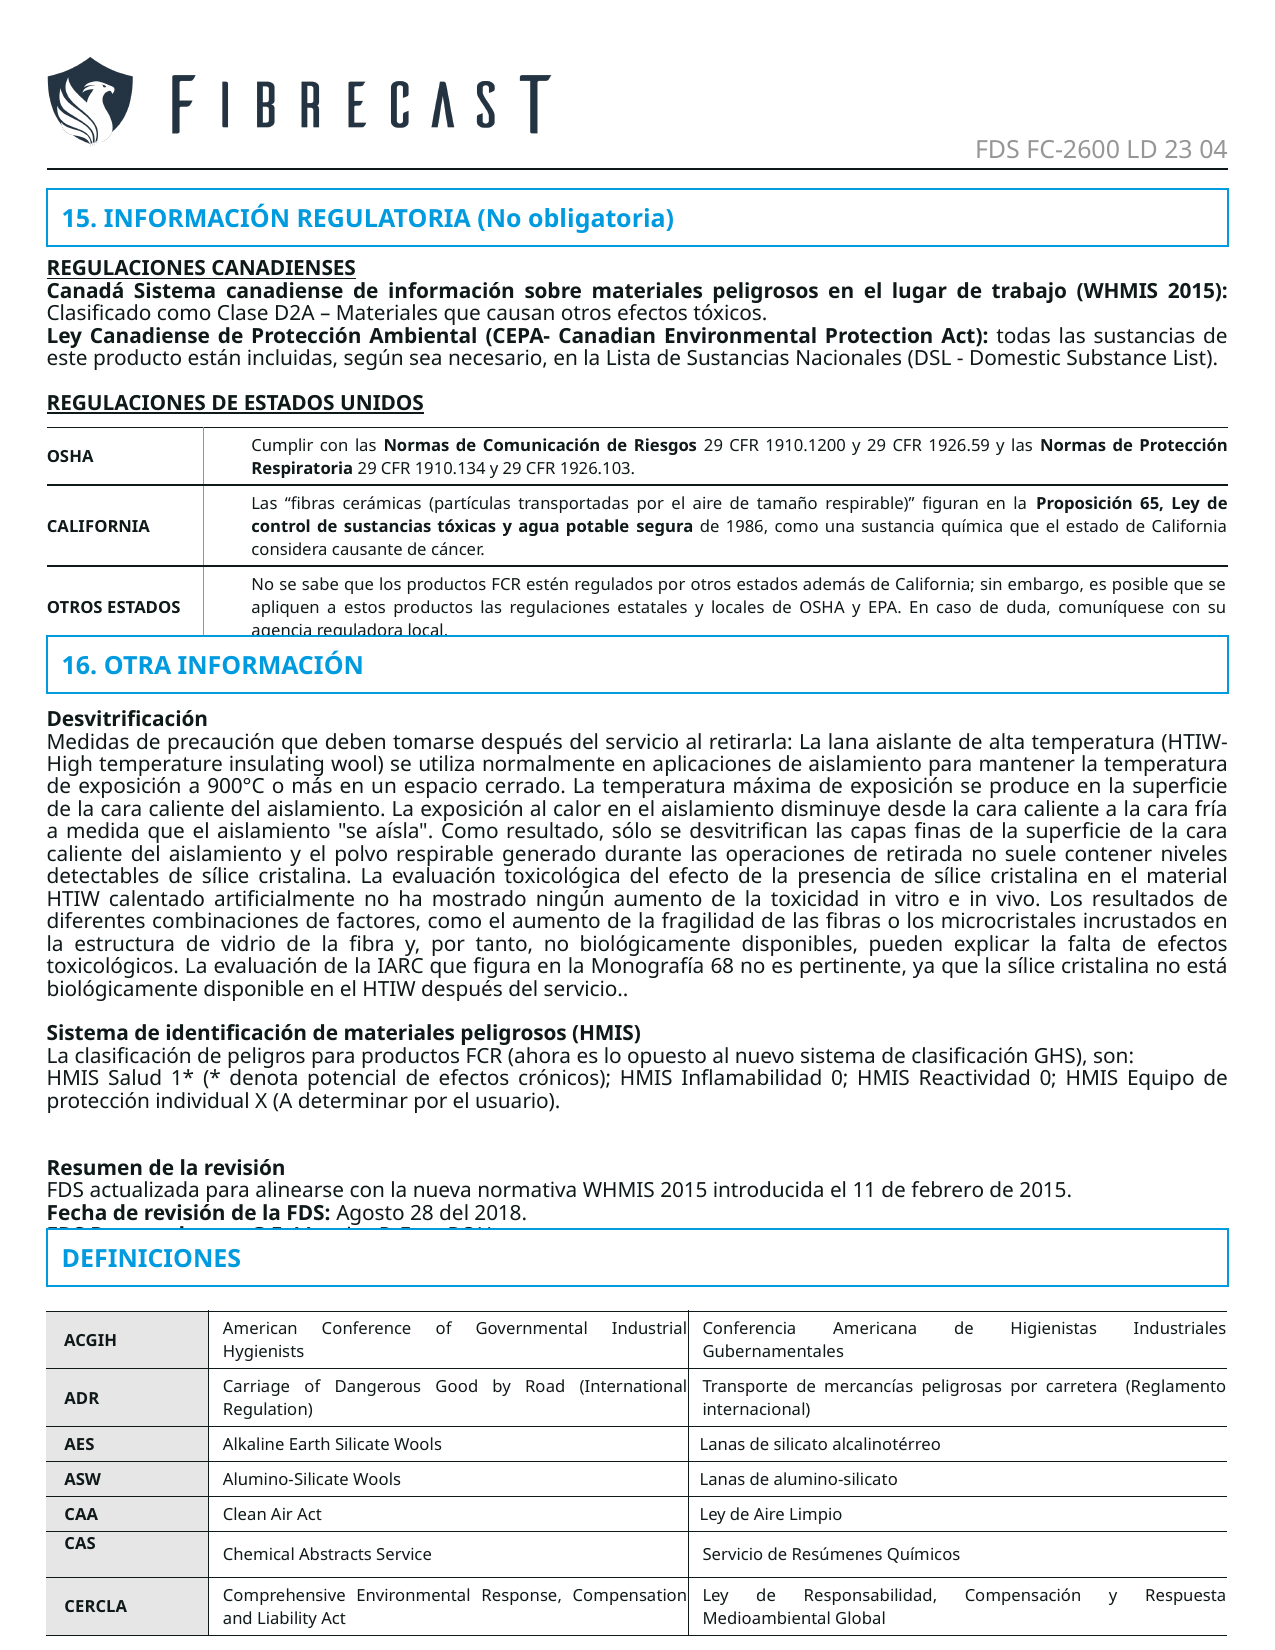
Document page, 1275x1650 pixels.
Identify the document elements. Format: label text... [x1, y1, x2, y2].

table_cell Lanas de alumino-silicato [689, 1462, 1227, 1496]
table_cell Lanas de silicato alcalinotérreo [689, 1427, 1227, 1461]
table_header Cumplir con las Normas de Comunicación de Riesgos 29 CFR 1910.1200 y 29 CFR 1926.59 y las Normas de Protección Respiratoria 29 CFR 1910.134 y 29 CFR 1926.103. [204, 428, 1228, 484]
picture [42, 45, 622, 162]
table_cell CERCLA [46, 1578, 208, 1635]
table_cell ASW [46, 1462, 208, 1496]
table_cell CAS [46, 1532, 208, 1577]
table_cell Transporte de mercancías peligrosas por carretera (Reglamento internacional) [689, 1369, 1227, 1426]
text_box Desvitrificación Medidas de precaución que deben tomarse después del servicio al retirarla: La lana aislante de alta temperatura (HTIW- High temperature insulating wool) se utiliza normalmente en aplicaciones de aislamiento para mantener la temperatura de exposición a 900°C o más en un espacio cerrado. La temperatura máxima de exposición se produce en la superficie de la cara caliente del aislamiento. La exposición al calor en el aislamiento disminuye desde la cara caliente a la cara fría a medida que el aislamiento "se aísla". Como resultado, sólo se desvitrifican las capas finas de la superficie de la cara caliente del aislamiento y el polvo respirable generado durante las operaciones de retirada no suele contener niveles detectables de sílice cristalina. La evaluación toxicológica del efecto de la presencia de sílice cristalina en el material HTIW calentado artificialmente no ha mostrado ningún aumento de la toxicidad in vitro e in vivo. Los resultados de diferentes combinaciones de factores, como el aumento de la fragilidad de las fibras o los microcristales incrustados en la estructura de vidrio de la fibra y, por tanto, no biológicamente disponibles, pueden explicar la falta de efectos toxicológicos. La evaluación de la IARC que figura en la Monografía 68 no es pertinente, ya que la sílice cristalina no está biológicamente disponible en el HTIW después del servicio.. Sistema de identificación de materiales peligrosos (HMIS) La clasificación de peligros para productos FCR (ahora es lo opuesto al nuevo sistema de clasificación GHS), son: HMIS Salud 1* (* denota potencial de efectos crónicos); HMIS Inflamabilidad 0; HMIS Reactividad 0; HMIS Equipo de protección individual X (A determinar por el usuario). Resumen de la revisión FDS actualizada para alinearse con la nueva normativa WHMIS 2015 introducida el 11 de febrero de 2015. Fecha de revisión de la FDS: Agosto 28 del 2018. FDS Preparado por: G.E. Menzies P. Eng. ROH [46, 708, 1228, 1217]
table_header ACGIH [46, 1312, 208, 1368]
table_cell Carriage of Dangerous Good by Road (International Regulation) [209, 1369, 688, 1426]
table_cell Comprehensive Environmental Response, Compensation and Liability Act [209, 1578, 688, 1635]
text_box 15. INFORMACIÓN REGULATORIA (No obligatoria) [46, 188, 1229, 247]
table_cell Las “fibras cerámicas (partículas transportadas por el aire de tamaño respirable)” figuran en la Proposición 65, Ley de control de sustancias tóxicas y agua potable segura de 1986, como una sustancia química que el estado de California considera causante de cáncer. [204, 486, 1228, 565]
table_cell Ley de Responsabilidad, Compensación y Respuesta Medioambiental Global [689, 1578, 1227, 1635]
table_cell Clean Air Act [209, 1497, 688, 1531]
table_cell AES [46, 1427, 208, 1461]
table_header American Conference of Governmental Industrial Hygienists [209, 1312, 688, 1368]
table_cell Alkaline Earth Silicate Wools [209, 1427, 688, 1461]
text_box 16. OTRA INFORMACIÓN [46, 635, 1229, 694]
table_cell OTROS ESTADOS [47, 567, 203, 635]
table_cell CALIFORNIA [47, 486, 203, 565]
table_cell Servicio de Resúmenes Químicos [689, 1532, 1227, 1577]
text_box REGULACIONES CANADIENSES Canadá Sistema canadiense de información sobre materiales peligrosos en el lugar de trabajo (WHMIS 2015): Clasificado como Clase D2A – Materiales que causan otros efectos tóxicos. Ley Canadiense de Protección Ambiental (CEPA- Canadian Environmental Protection Act): todas las sustancias de este producto están incluidas, según sea necesario, en la Lista de Sustancias Nacionales (DSL - Domestic Substance List). REGULACIONES DE ESTADOS UNIDOS [46, 257, 1228, 427]
table_cell CAA [46, 1497, 208, 1531]
text_box FDS FC-2600 LD 23 04 [713, 114, 1228, 169]
table_cell Chemical Abstracts Service [209, 1532, 688, 1577]
table_cell Ley de Aire Limpio [689, 1497, 1227, 1531]
text_box DEFINICIONES [46, 1228, 1229, 1287]
table_header Conferencia Americana de Higienistas Industriales Gubernamentales [689, 1312, 1227, 1368]
table_header OSHA [47, 428, 203, 484]
table_cell ADR [46, 1369, 208, 1426]
table_cell Alumino-Silicate Wools [209, 1462, 688, 1496]
table_cell No se sabe que los productos FCR estén regulados por otros estados además de California; sin embargo, es posible que se apliquen a estos productos las regulaciones estatales y locales de OSHA y EPA. En caso de duda, comuníquese con su agencia reguladora local. [204, 567, 1228, 635]
